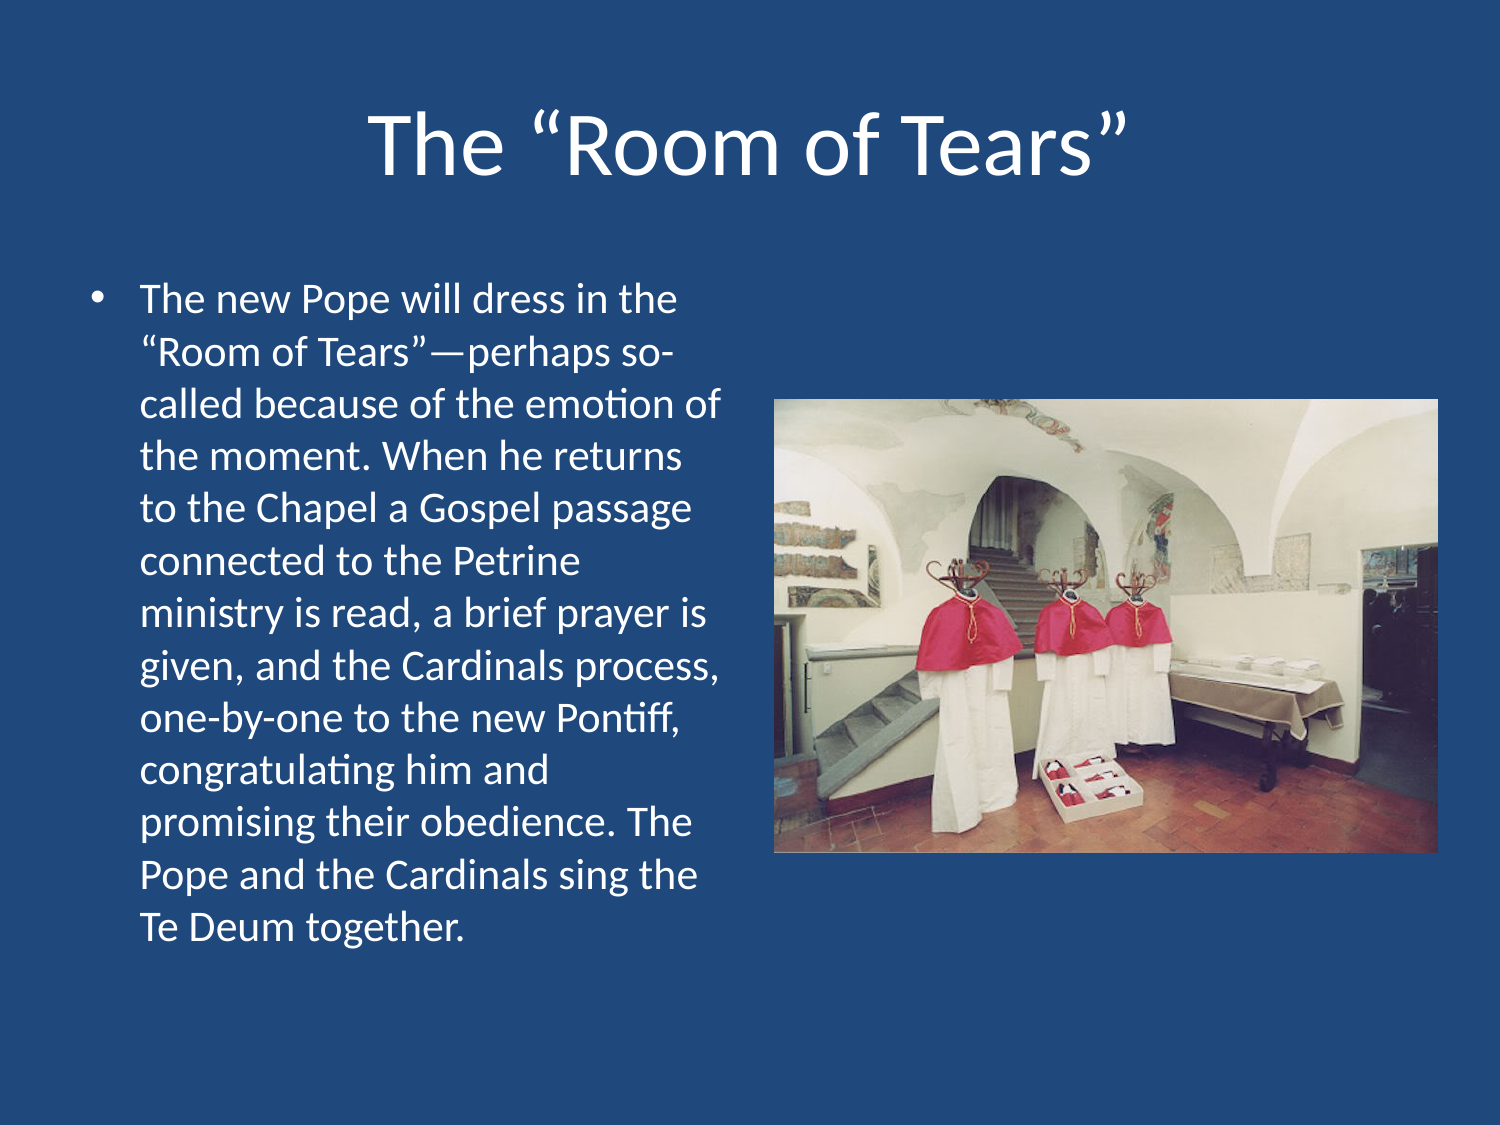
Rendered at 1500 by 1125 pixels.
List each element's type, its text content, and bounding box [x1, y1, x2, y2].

title The “Room of Tears” [75, 45, 1425, 233]
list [774, 399, 1438, 853]
list The new Pope will dress in the “Room of Tears”—perhaps so-called because of the emotion of the moment. When he returns to the Chapel a Gospel passage connected to the Petrine ministry is read, a brief prayer is given, and the Cardinals process, one-by-one to the new Pontiff, congratulating him and promising their obedience. The Pope and the Cardinals sing the Te Deum together. [75, 262, 738, 1005]
